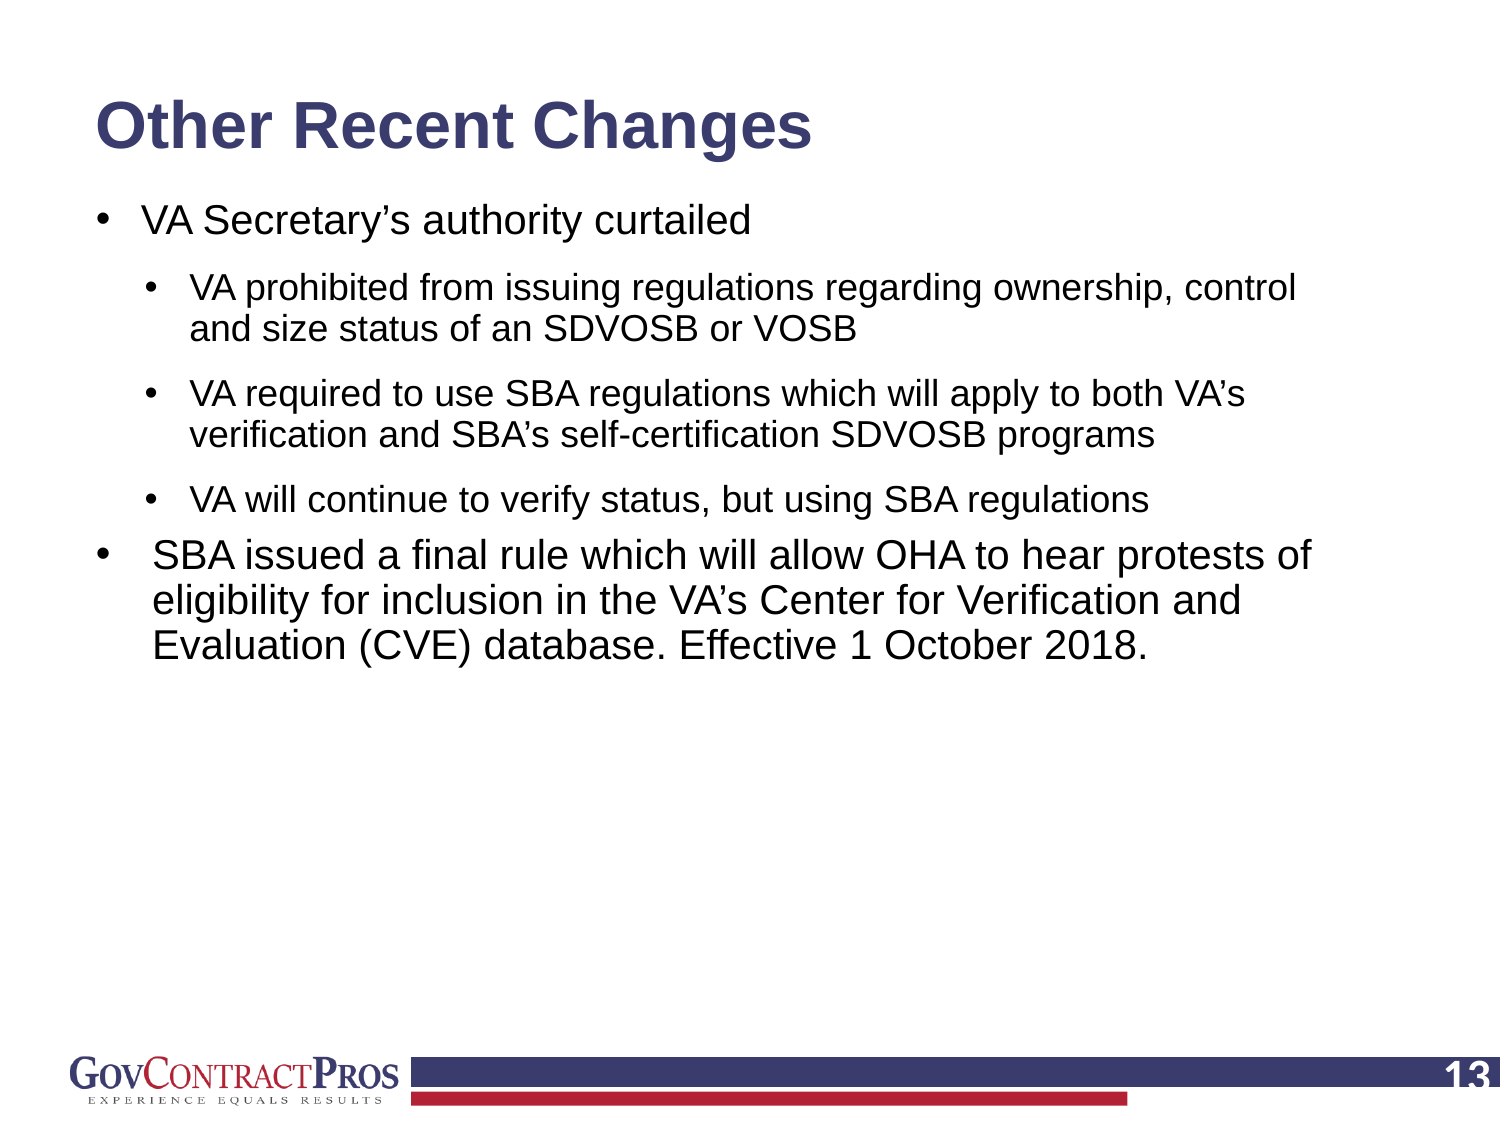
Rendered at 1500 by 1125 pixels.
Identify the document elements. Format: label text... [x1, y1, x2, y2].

title Other Recent Changes [80, 62, 1375, 191]
picture [0, 1007, 466, 1125]
list VA Secretary’s authority curtailed VA prohibited from issuing regulations regarding ownership, control and size status of an SDVOSB or VOSB VA required to use SBA regulations which will apply to both VA’s verification and SBA’s self-certification SDVOSB programs VA will continue to verify status, but using SBA regulations SBA issued a final rule which will allow OHA to hear protests of eligibility for inclusion in the VA’s Center for Verification and Evaluation (CVE) database. Effective 1 October 2018. [80, 191, 1331, 966]
slide_number ‹#› [1405, 1037, 1500, 1110]
